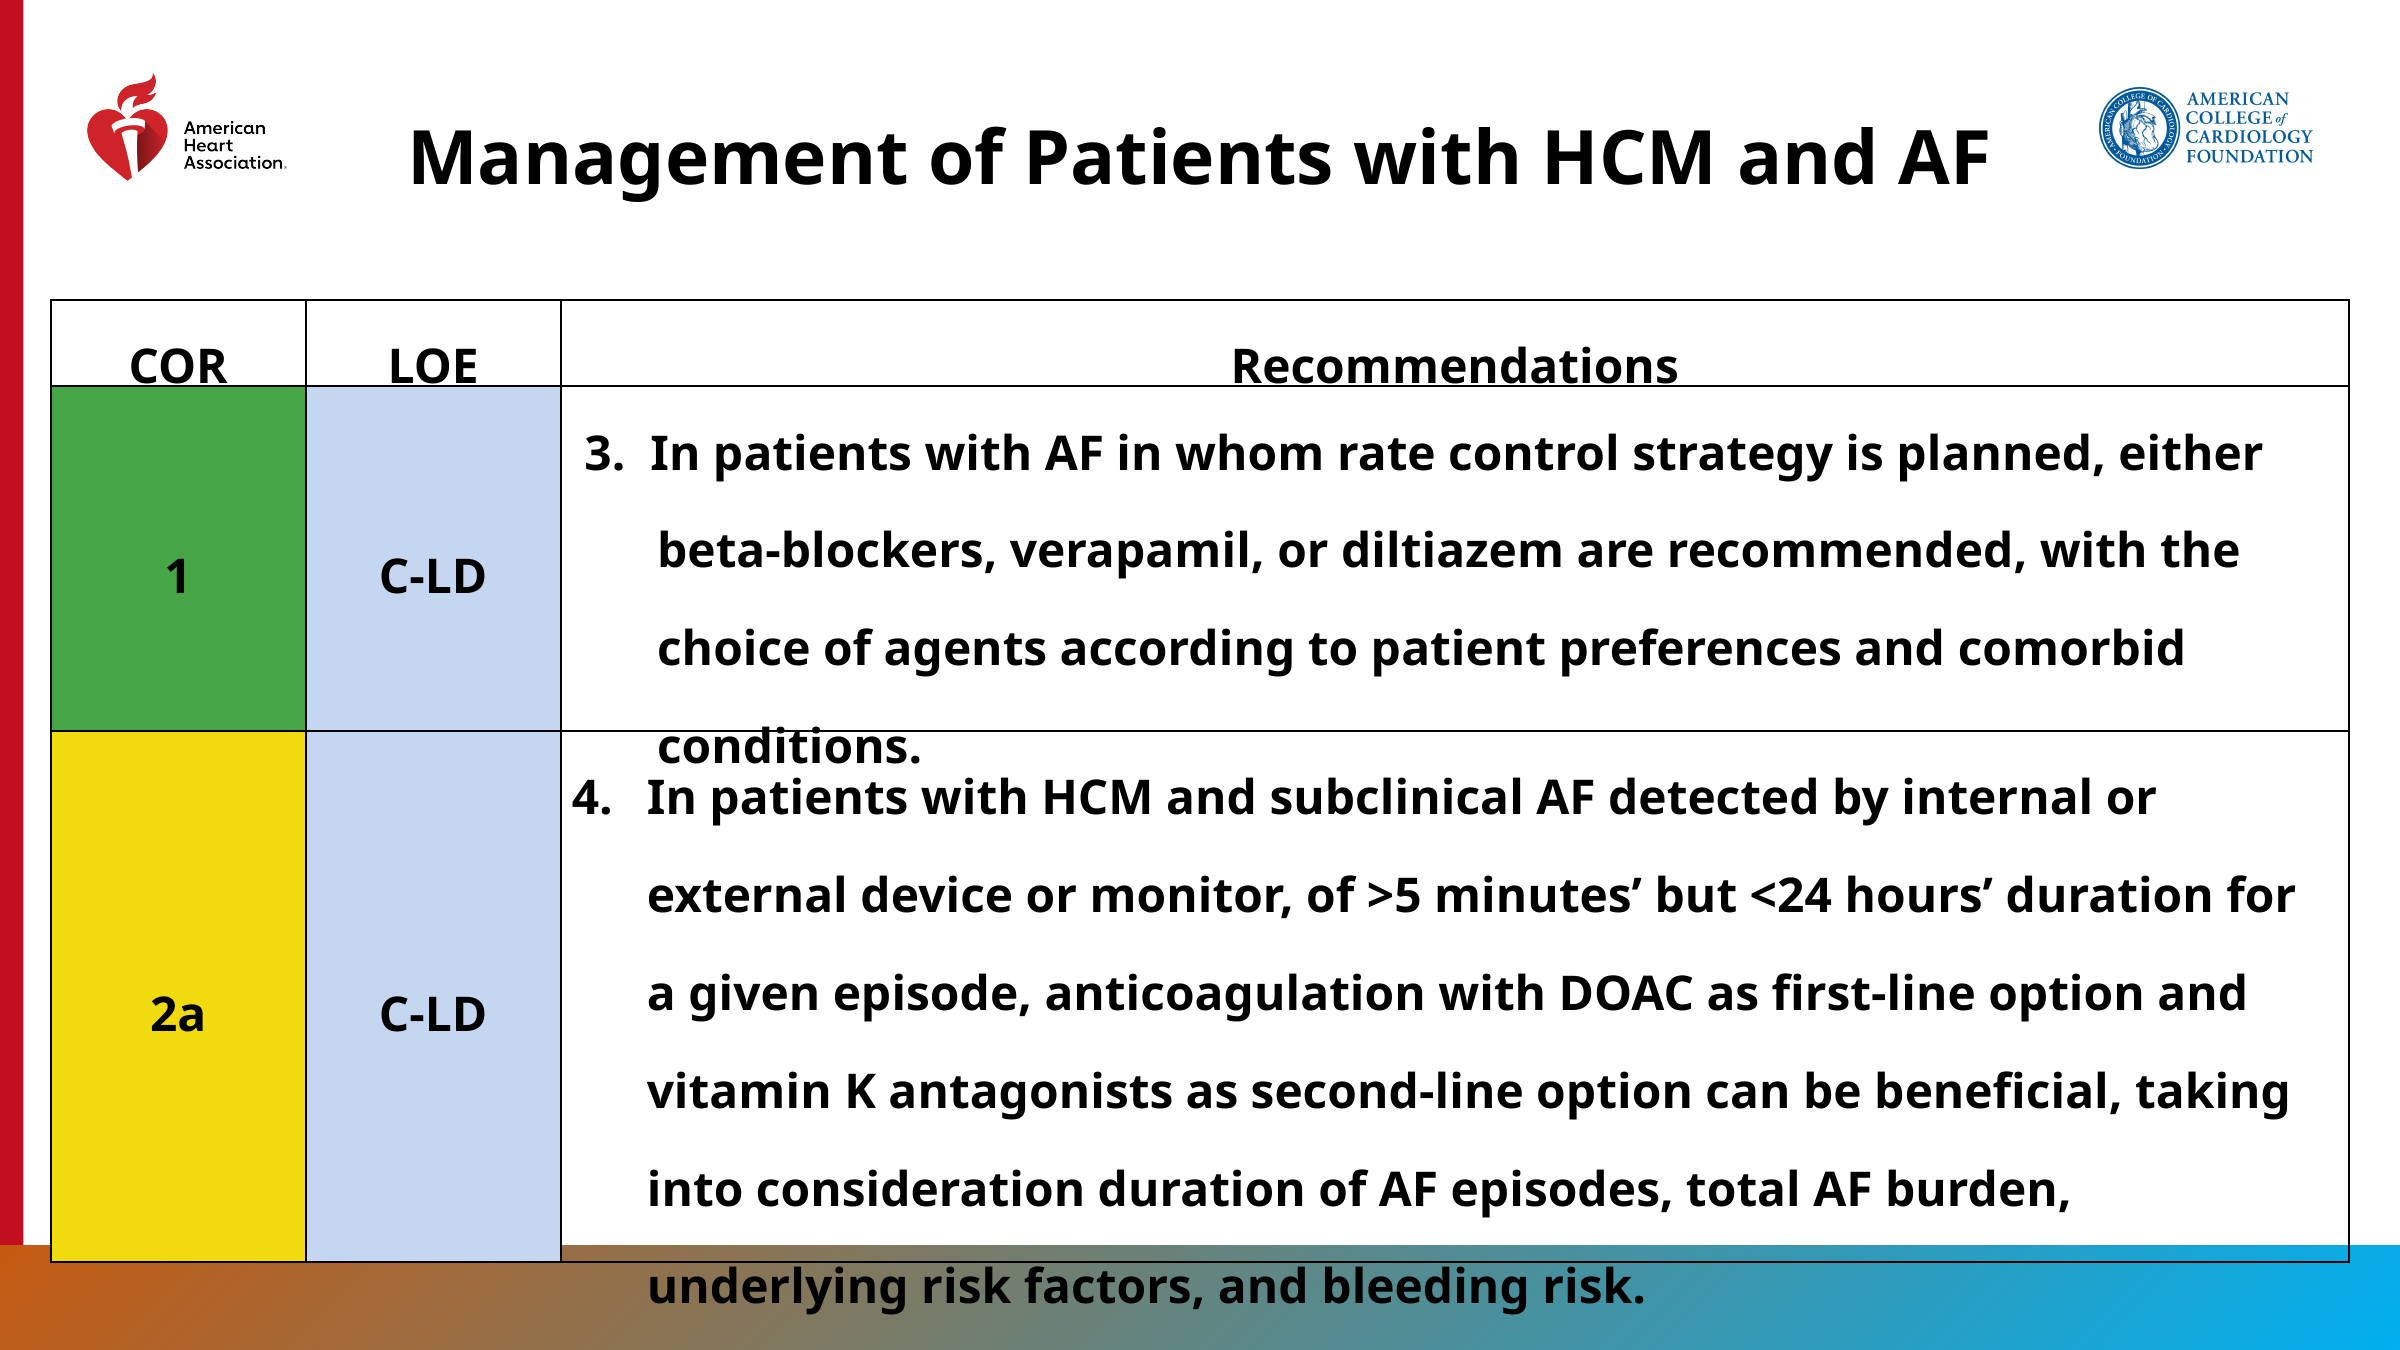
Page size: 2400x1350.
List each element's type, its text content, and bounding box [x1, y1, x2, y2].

table_header Recommendations [562, 301, 2348, 385]
table_cell In patients with HCM and subclinical AF detected by internal or external device or monitor, of >5 minutes’ but <24 hours’ duration for a given episode, anticoagulation with DOAC as first-line option and vitamin K antagonists as second-line option can be beneficial, taking into consideration duration of AF episodes, total AF burden, underlying risk factors, and bleeding risk. [562, 732, 2348, 1261]
table_cell 3. In patients with AF in whom rate control strategy is planned, either beta-blockers, verapamil, or diltiazem are recommended, with the choice of agents according to patient preferences and comorbid conditions. [562, 387, 2348, 730]
text_box Management of Patients with HCM and AF [284, 102, 2116, 208]
table_cell C-LD [307, 732, 560, 1261]
picture [2099, 87, 2313, 169]
table_header COR [52, 301, 305, 385]
table_cell 2a [52, 732, 305, 1261]
picture [87, 72, 287, 181]
slide_number 83 [2301, 1251, 2374, 1324]
table_cell C-LD [307, 387, 560, 730]
table_cell 1 [52, 387, 305, 730]
table_header LOE [307, 301, 560, 385]
